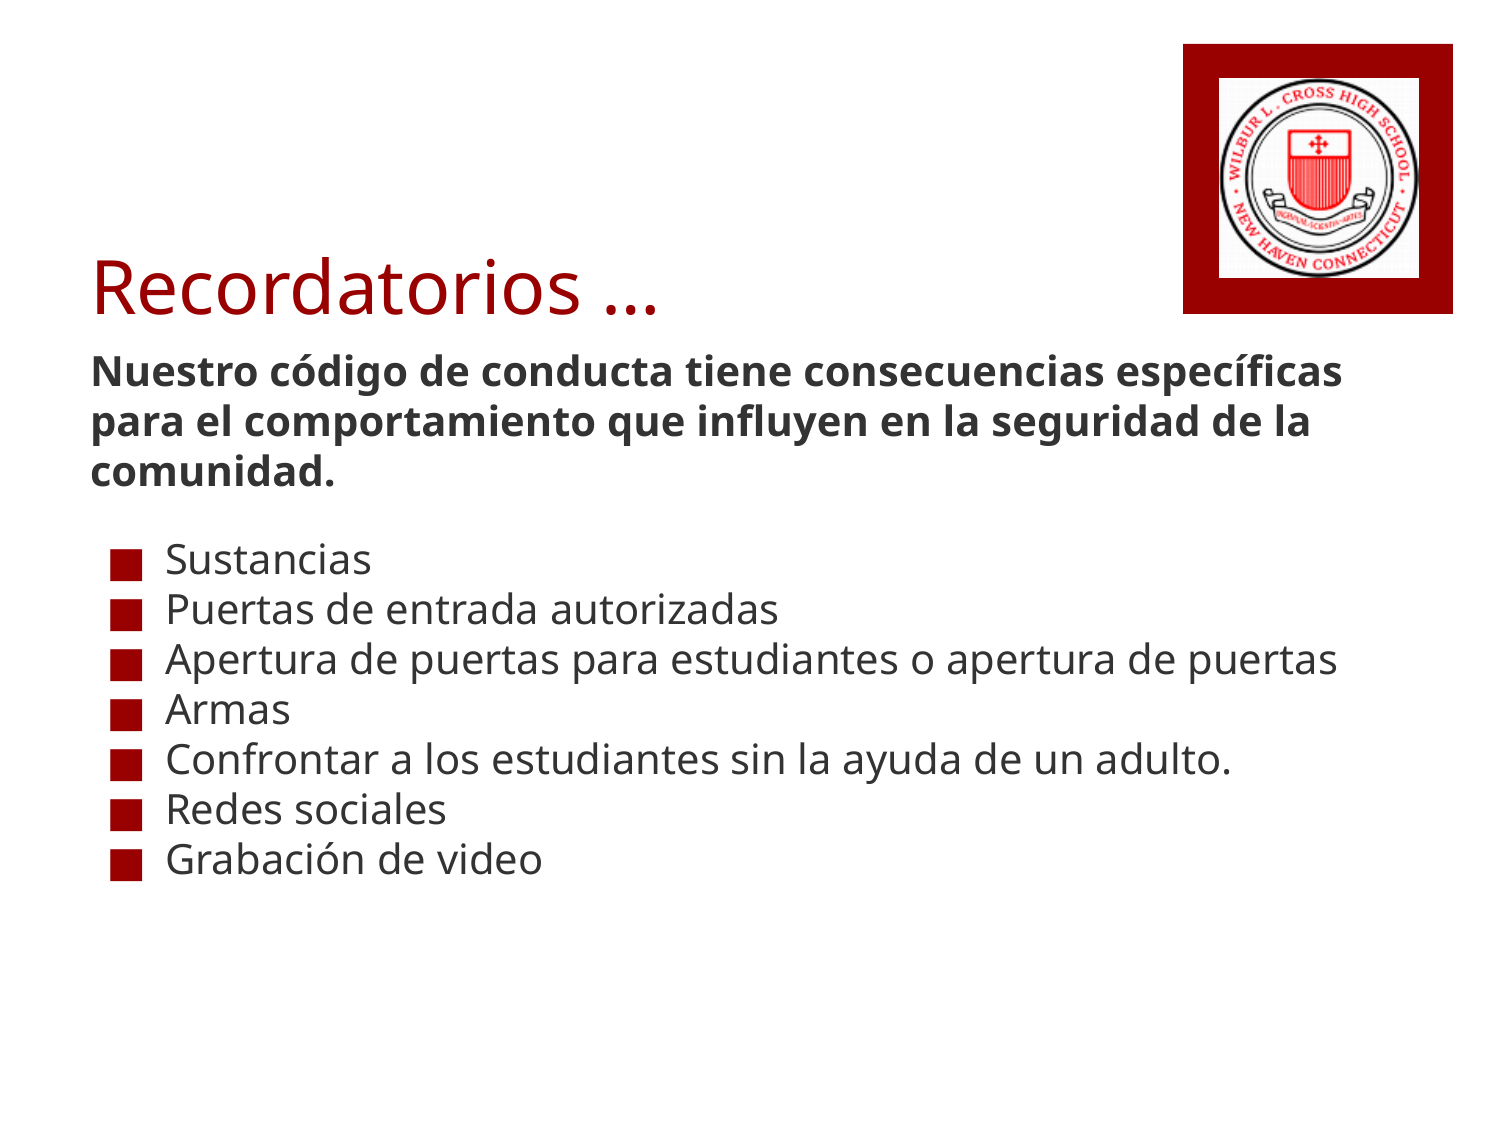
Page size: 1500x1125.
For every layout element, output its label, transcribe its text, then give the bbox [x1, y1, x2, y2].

list Nuestro código de conducta tiene consecuencias específicas para el comportamiento que influyen en la seguridad de la comunidad. Sustancias Puertas de entrada autorizadas Apertura de puertas para estudiantes o apertura de puertas Armas Confrontar a los estudiantes sin la ayuda de un adulto. Redes sociales Grabación de video [75, 337, 1453, 980]
picture [1219, 78, 1419, 278]
title Recordatorios … [75, 149, 1143, 337]
